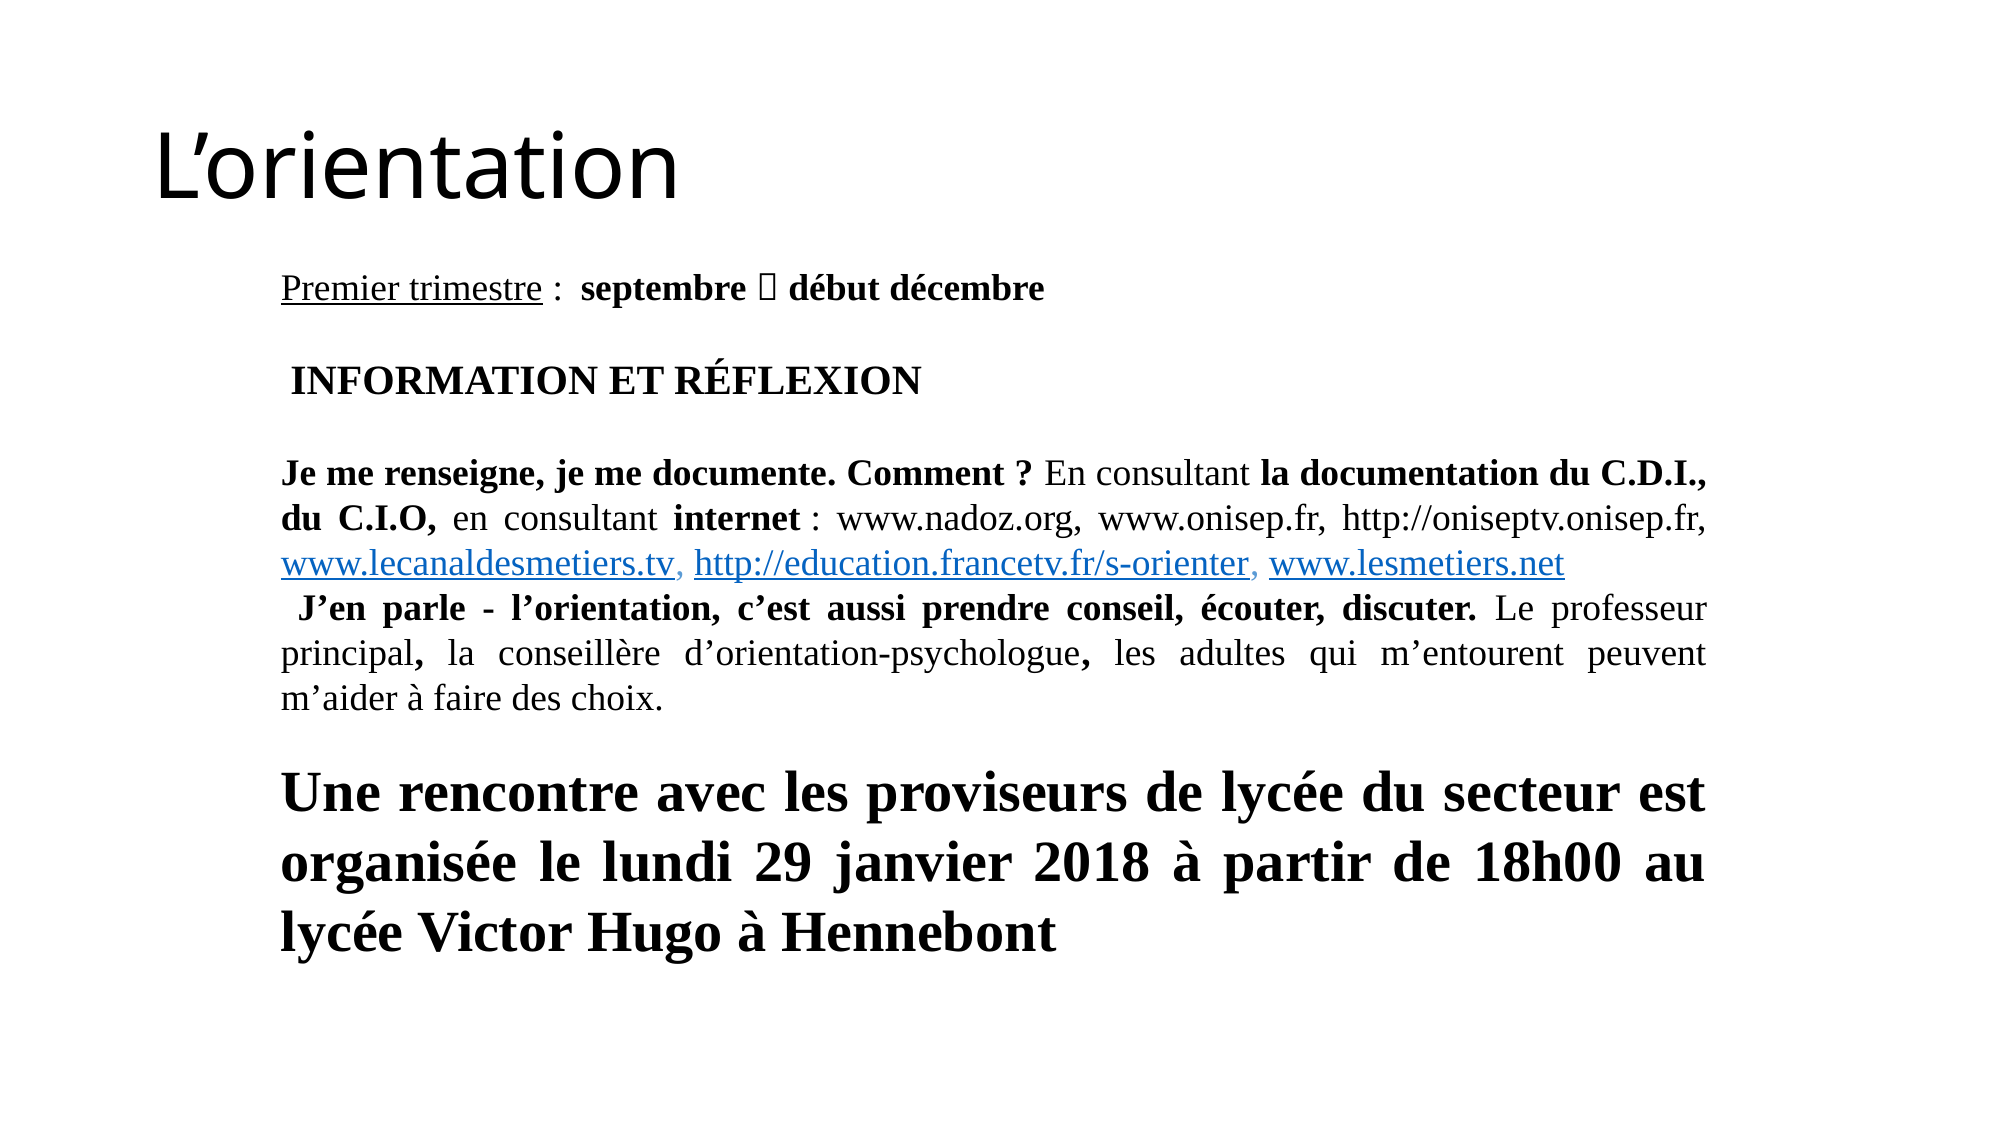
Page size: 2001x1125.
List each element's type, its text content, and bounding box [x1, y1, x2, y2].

title L’orientation [137, 59, 1863, 278]
text_box Premier trimestre : septembre  début décembre Information et réflexion Je me renseigne, je me documente. Comment ? En consultant la documentation du C.D.I., du C.I.O, en consultant internet : www.nadoz.org, www.onisep.fr, http://oniseptv.onisep.fr, www.lecanaldesmetiers.tv, http://education.francetv.fr/s-orienter, www.lesmetiers.net J’en parle - l’orientation, c’est aussi prendre conseil, écouter, discuter. Le professeur principal, la conseillère d’orientation-psychologue, les adultes qui m’entourent peuvent m’aider à faire des choix. Une rencontre avec les proviseurs de lycée du secteur est organisée le lundi 29 janvier 2018 à partir de 18h00 au lycée Victor Hugo à Hennebont [266, 255, 1722, 1016]
